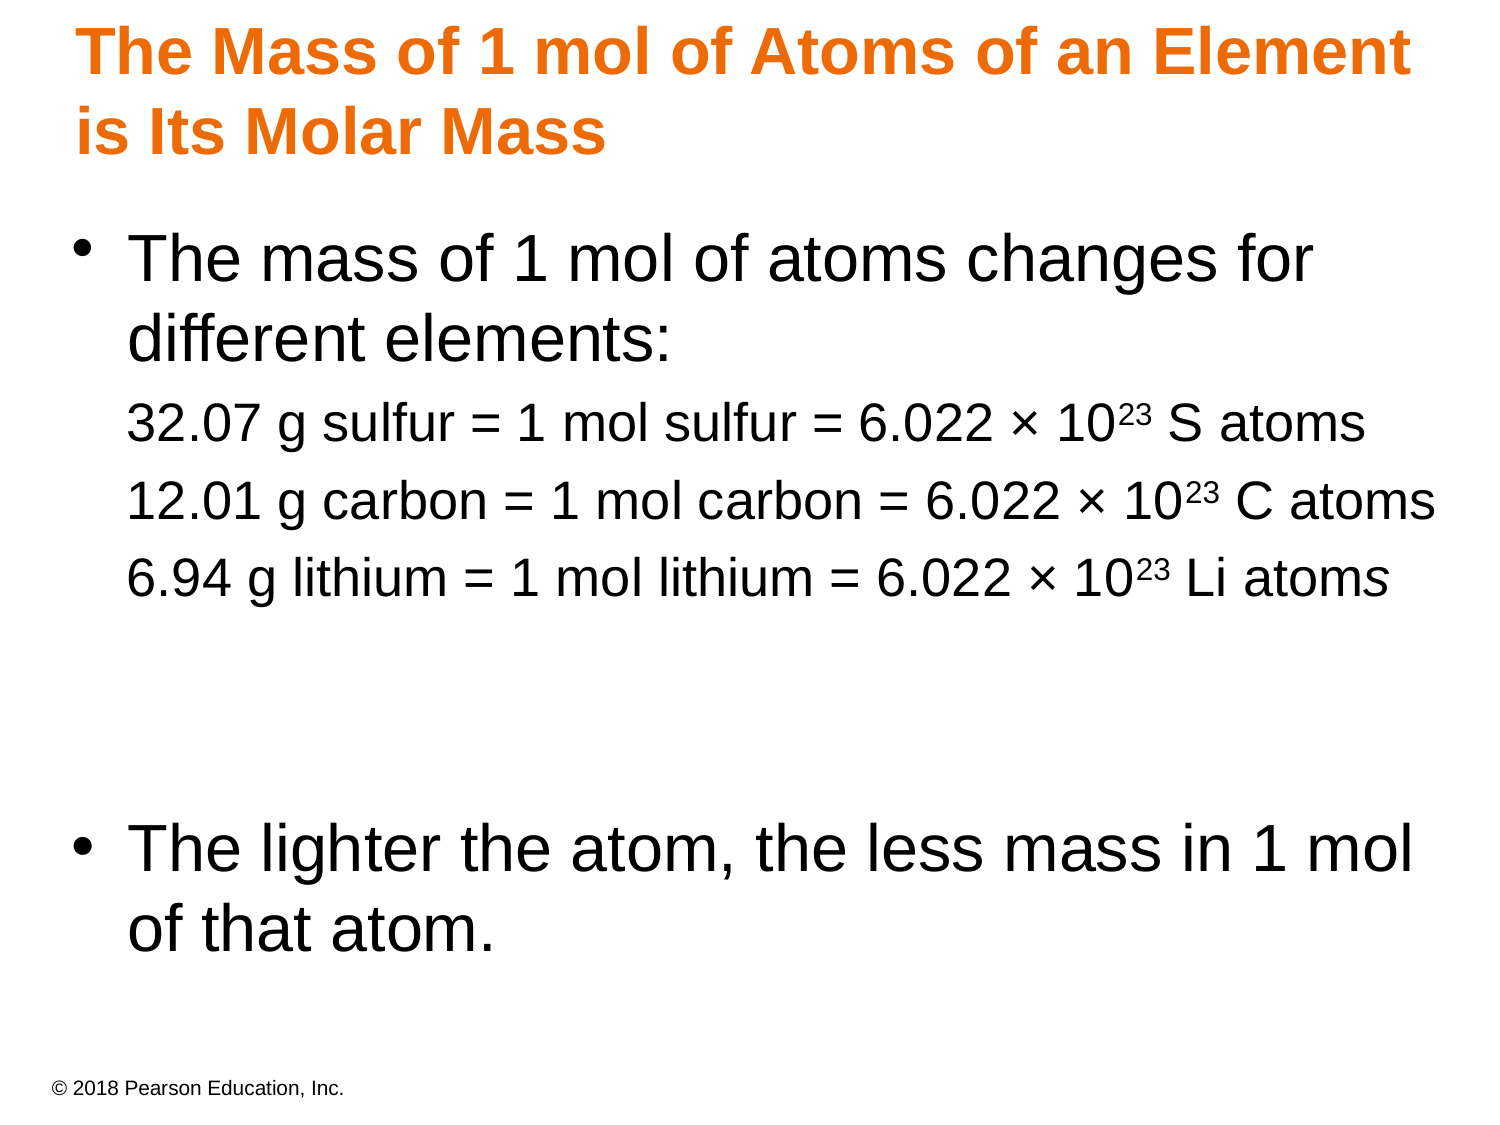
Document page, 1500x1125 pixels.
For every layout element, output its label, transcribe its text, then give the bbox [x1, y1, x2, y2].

title The Mass of 1 mol of Atoms of an Element is Its Molar Mass [0, 0, 1500, 203]
list The mass of 1 mol of atoms changes for different elements: 32.07 g sulfur = 1 mol sulfur = 6.022 × 1023 S atoms 12.01 g carbon = 1 mol carbon = 6.022 × 1023 C atoms 6.94 g lithium = 1 mol lithium = 6.022 × 1023 Li atoms The lighter the atom, the less mass in 1 mol of that atom. [56, 207, 1459, 981]
